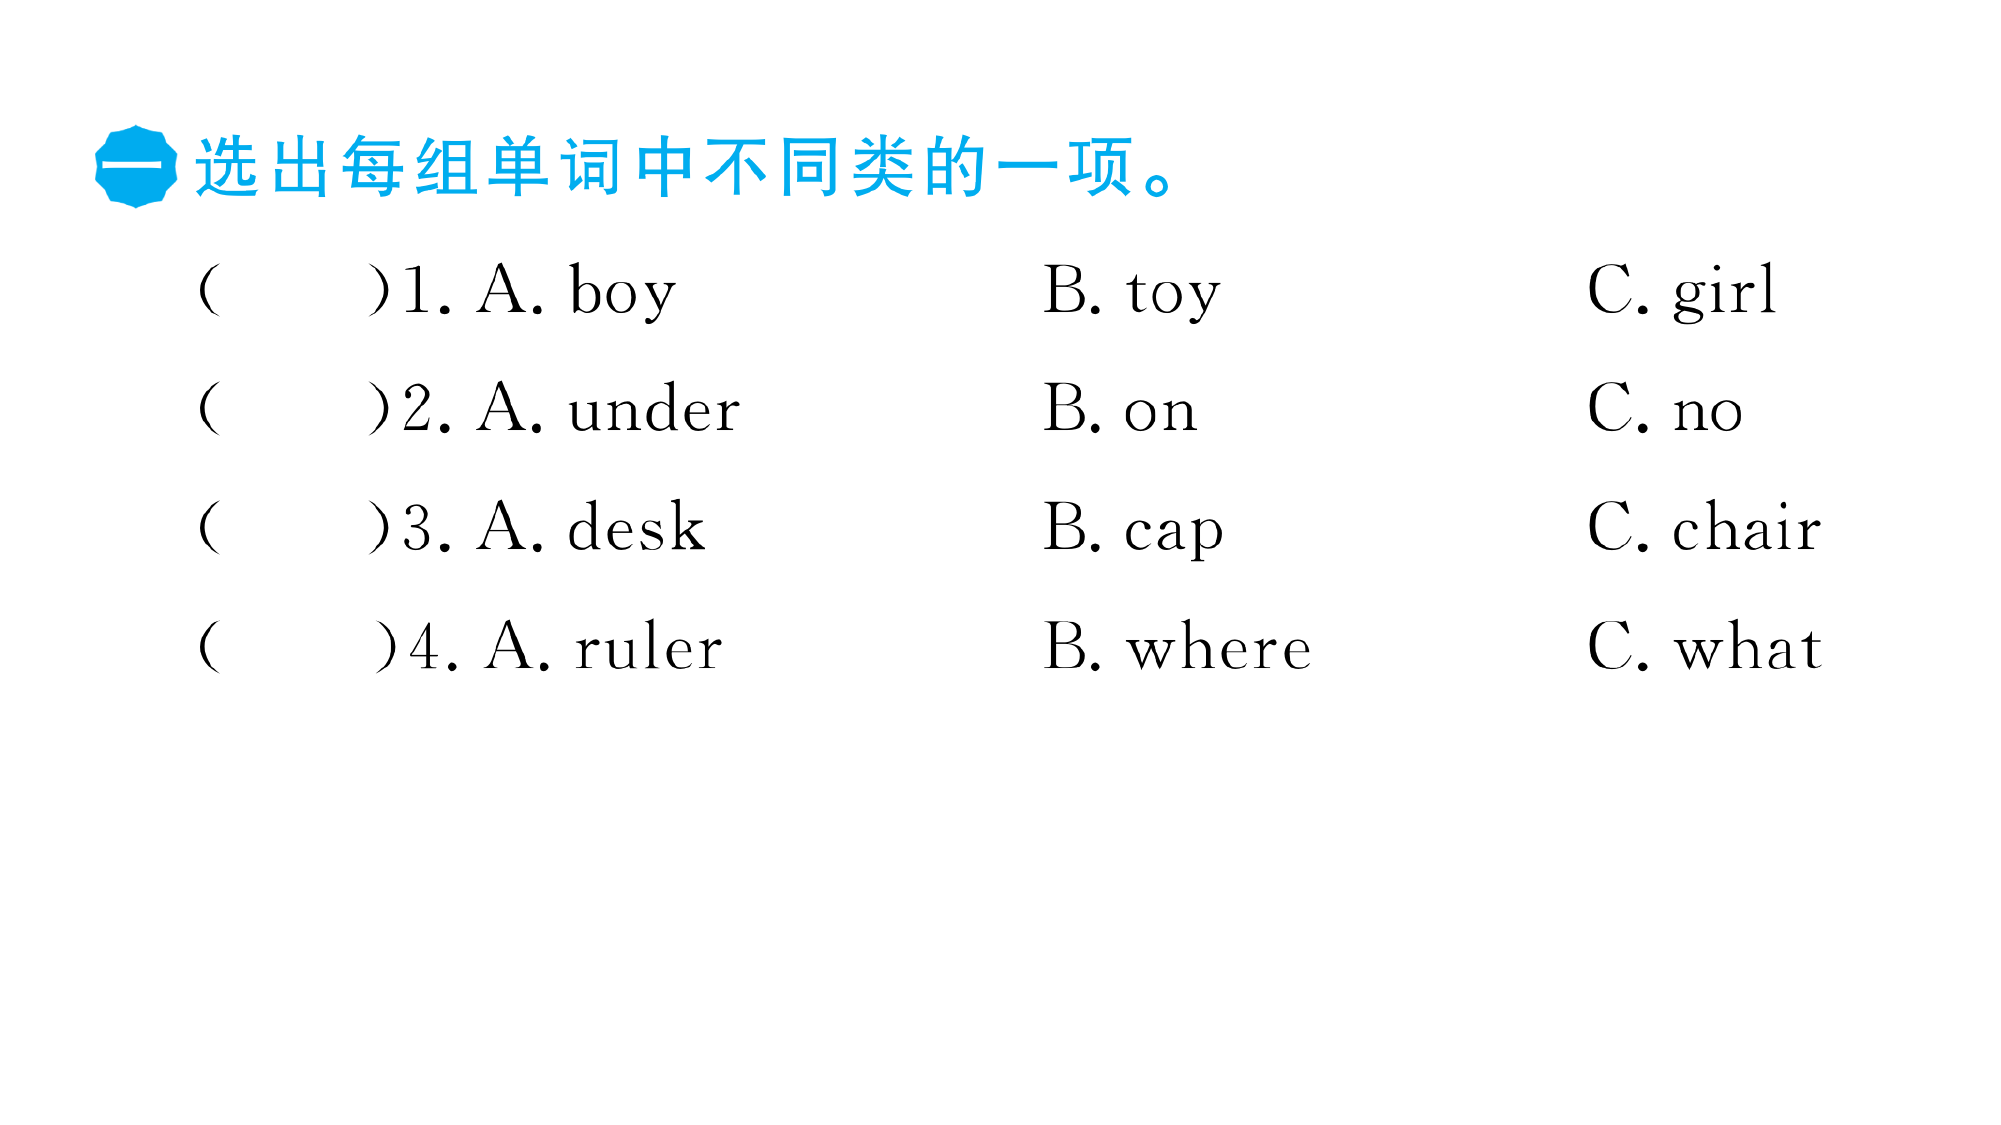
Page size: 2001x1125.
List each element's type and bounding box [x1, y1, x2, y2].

picture [90, 113, 1981, 714]
